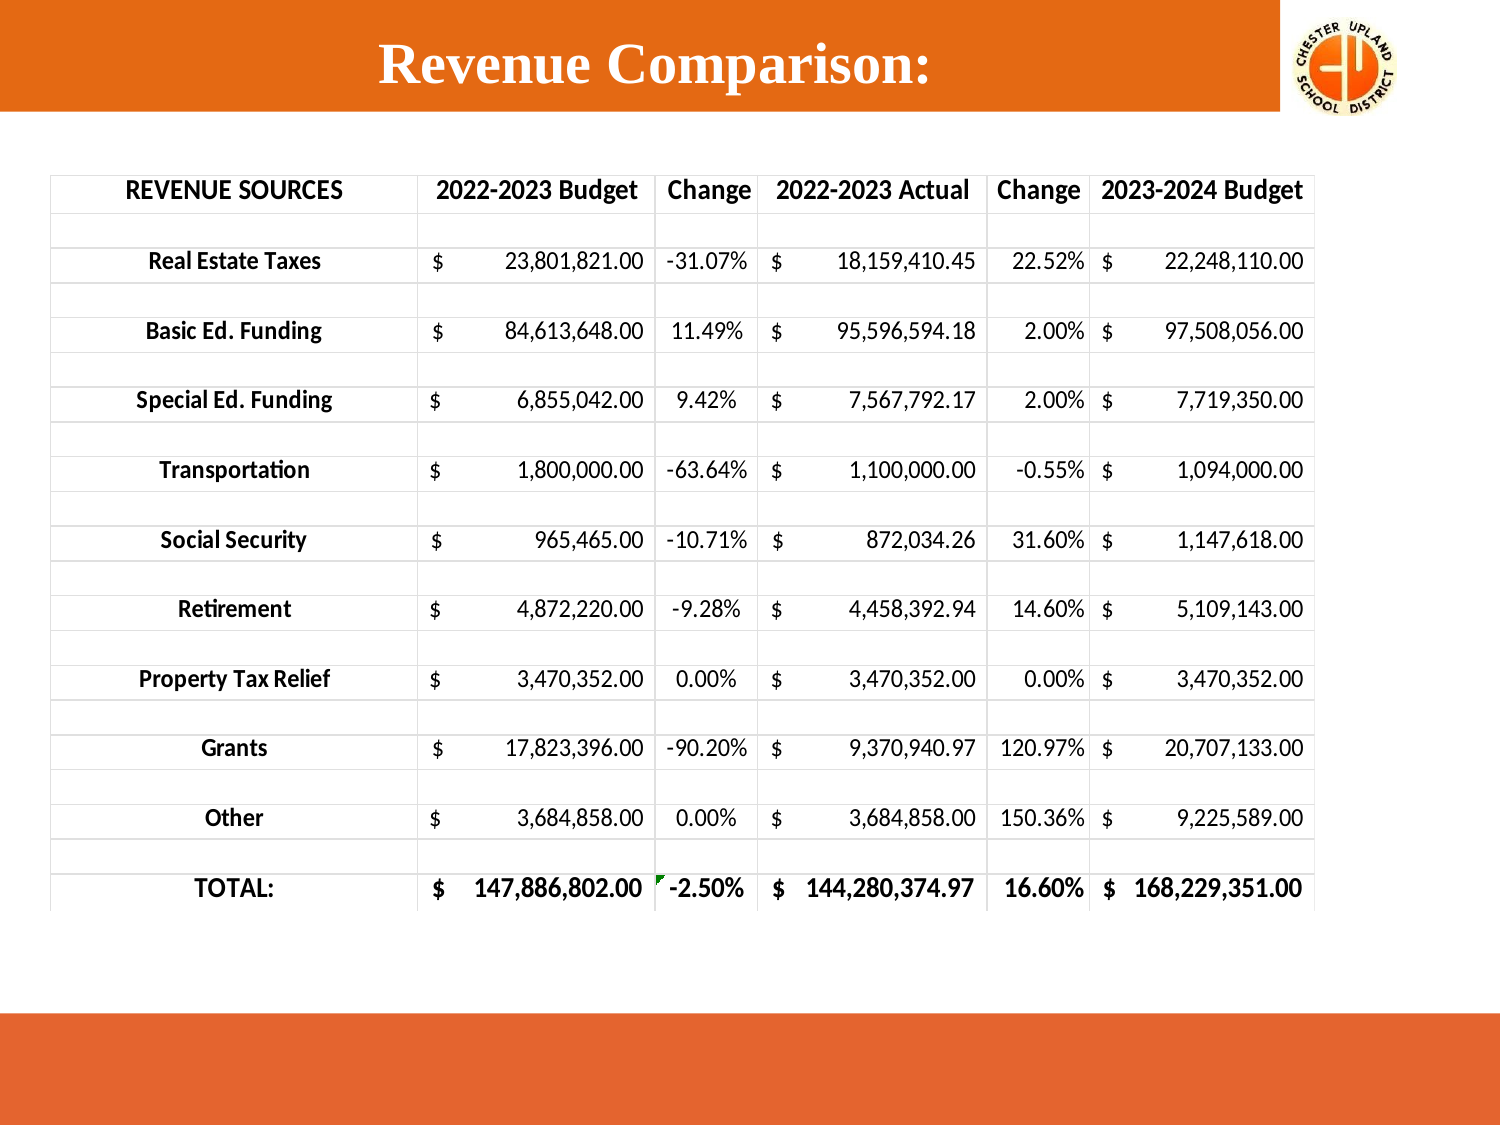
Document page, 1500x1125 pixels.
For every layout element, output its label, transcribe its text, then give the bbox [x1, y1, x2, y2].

picture [49, 174, 1316, 913]
title Revenue Comparison: [262, 24, 1050, 96]
picture [1291, 17, 1397, 116]
